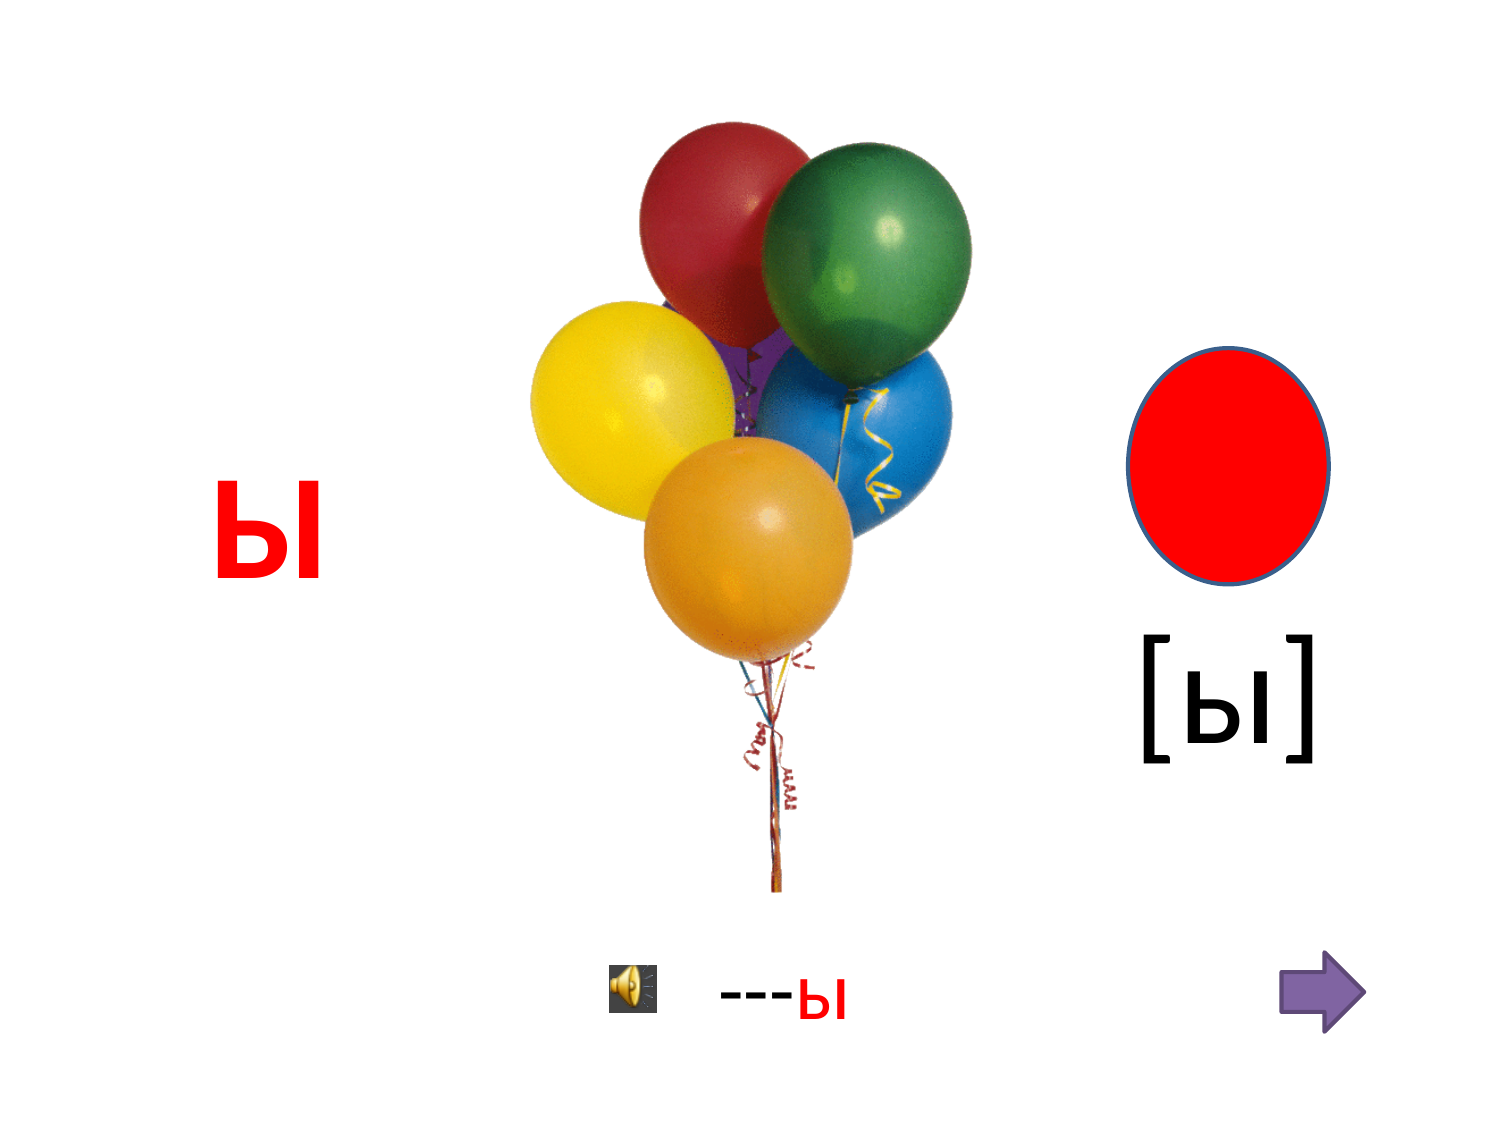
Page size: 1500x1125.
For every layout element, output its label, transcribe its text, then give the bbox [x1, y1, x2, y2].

picture [513, 101, 981, 894]
text_box [1279, 950, 1367, 1034]
text_box [1125, 346, 1331, 587]
picture [608, 963, 659, 1015]
text_box [ы] [1117, 586, 1340, 781]
text_box ---ы [703, 928, 866, 1044]
text_box Ы [195, 420, 346, 616]
